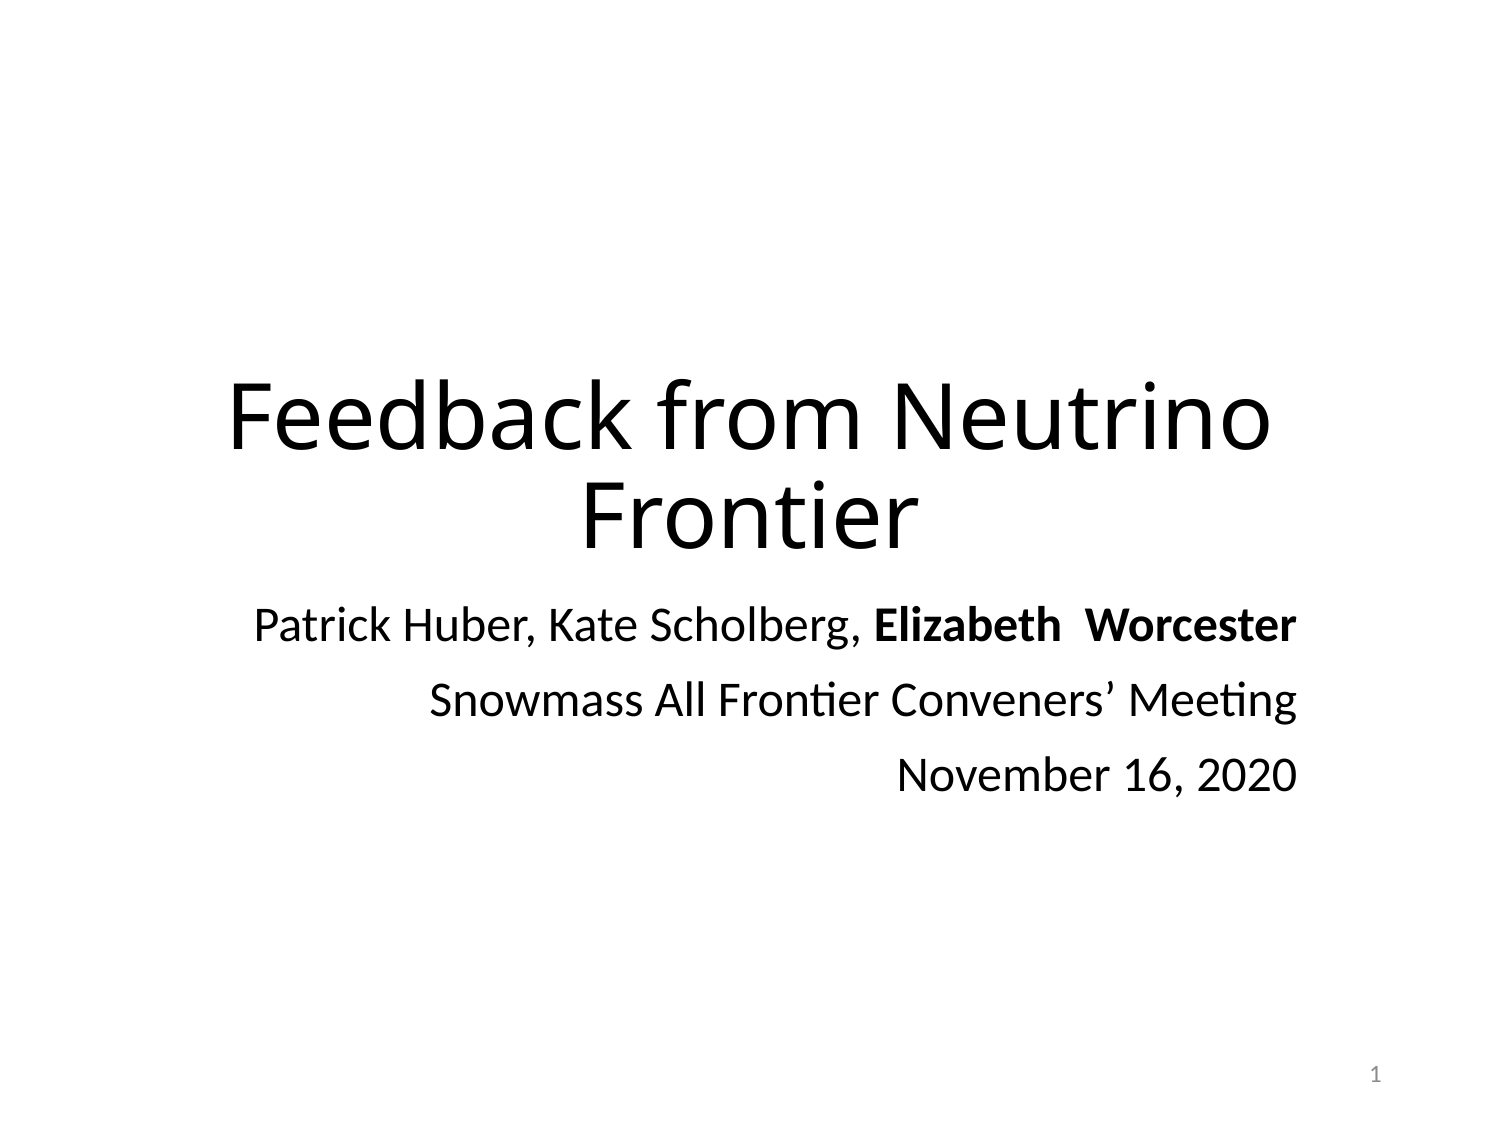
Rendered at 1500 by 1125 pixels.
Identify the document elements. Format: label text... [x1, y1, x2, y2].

slide_number 1 [1059, 1042, 1397, 1103]
title Feedback from Neutrino Frontier [112, 184, 1388, 576]
subtitle Patrick Huber, Kate Scholberg, Elizabeth Worcester Snowmass All Frontier Conveners’ Meeting November 16, 2020 [187, 590, 1313, 863]
